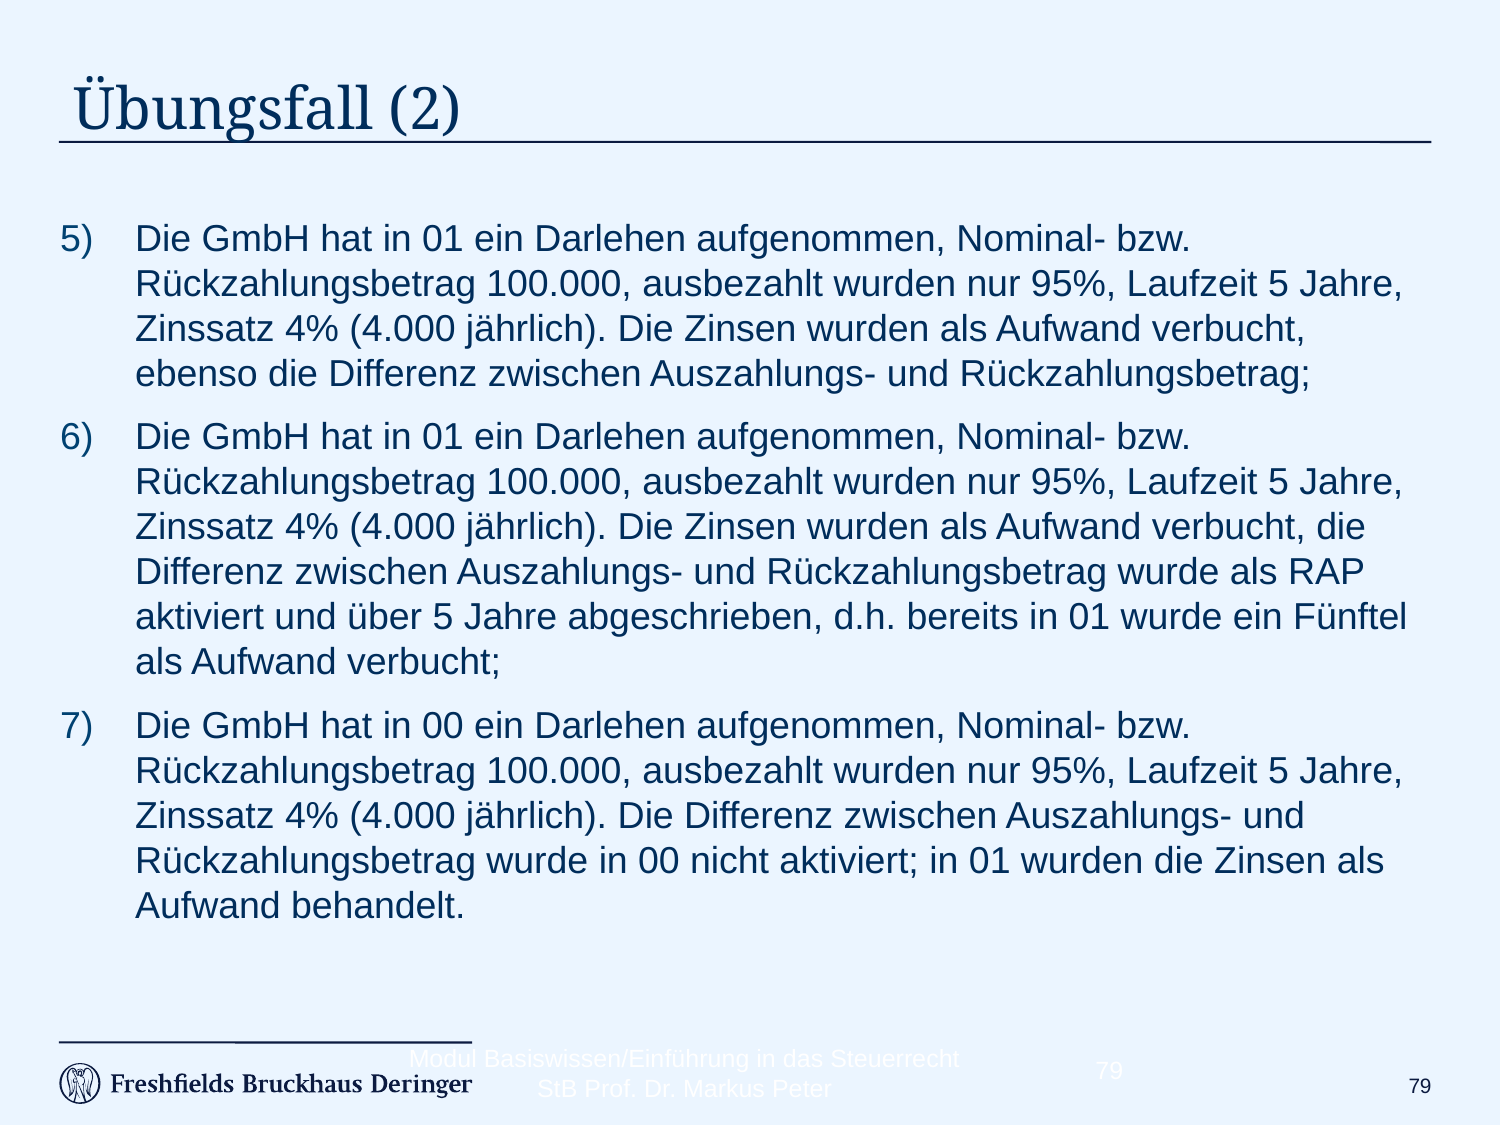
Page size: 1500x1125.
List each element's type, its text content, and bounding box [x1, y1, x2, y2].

text_box Die GmbH hat in 01 ein Darlehen aufgenommen, Nominal- bzw. Rückzahlungsbetrag 100.000, ausbezahlt wurden nur 95%, Laufzeit 5 Jahre, Zinssatz 4% (4.000 jährlich). Die Zinsen wurden als Aufwand verbucht, ebenso die Differenz zwischen Auszahlungs- und Rückzahlungsbetrag; Die GmbH hat in 01 ein Darlehen aufgenommen, Nominal- bzw. Rückzahlungsbetrag 100.000, ausbezahlt wurden nur 95%, Laufzeit 5 Jahre, Zinssatz 4% (4.000 jährlich). Die Zinsen wurden als Aufwand verbucht, die Differenz zwischen Auszahlungs- und Rückzahlungsbetrag wurde als RAP aktiviert und über 5 Jahre abgeschrieben, d.h. bereits in 01 wurde ein Fünftel als Aufwand verbucht; Die GmbH hat in 00 ein Darlehen aufgenommen, Nominal- bzw. Rückzahlungsbetrag 100.000, ausbezahlt wurden nur 95%, Laufzeit 5 Jahre, Zinssatz 4% (4.000 jährlich). Die Differenz zwischen Auszahlungs- und Rückzahlungsbetrag wurde in 00 nicht aktiviert; in 01 wurden die Zinsen als Aufwand behandelt. [45, 137, 1436, 1054]
text_box 78 [1080, 1054, 1431, 1107]
title Übungsfall (2) [58, 58, 1432, 137]
text_box Modul Basiswissen/Einführung in das Steuerrecht StB Prof. Dr. Markus Peter [336, 1054, 1034, 1103]
